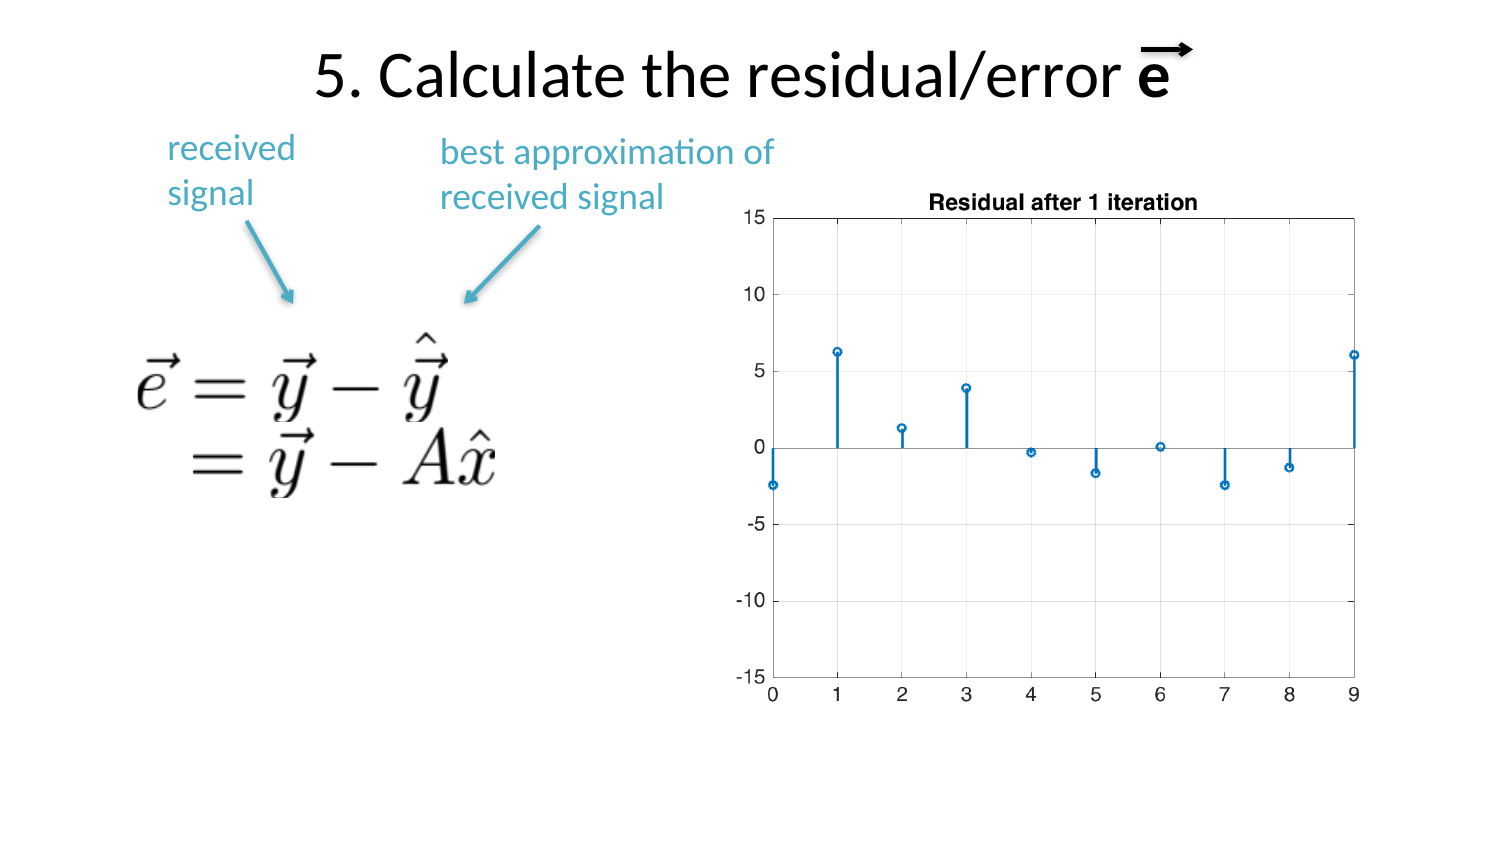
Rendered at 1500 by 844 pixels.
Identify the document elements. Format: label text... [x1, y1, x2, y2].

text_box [246, 221, 294, 304]
picture [674, 176, 1426, 740]
text_box received signal [152, 115, 341, 221]
text_box best approximation of received signal [425, 119, 813, 225]
picture [192, 426, 496, 498]
title 5. Calculate the residual/error e [75, 33, 1425, 108]
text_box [463, 225, 540, 305]
picture [137, 332, 449, 423]
